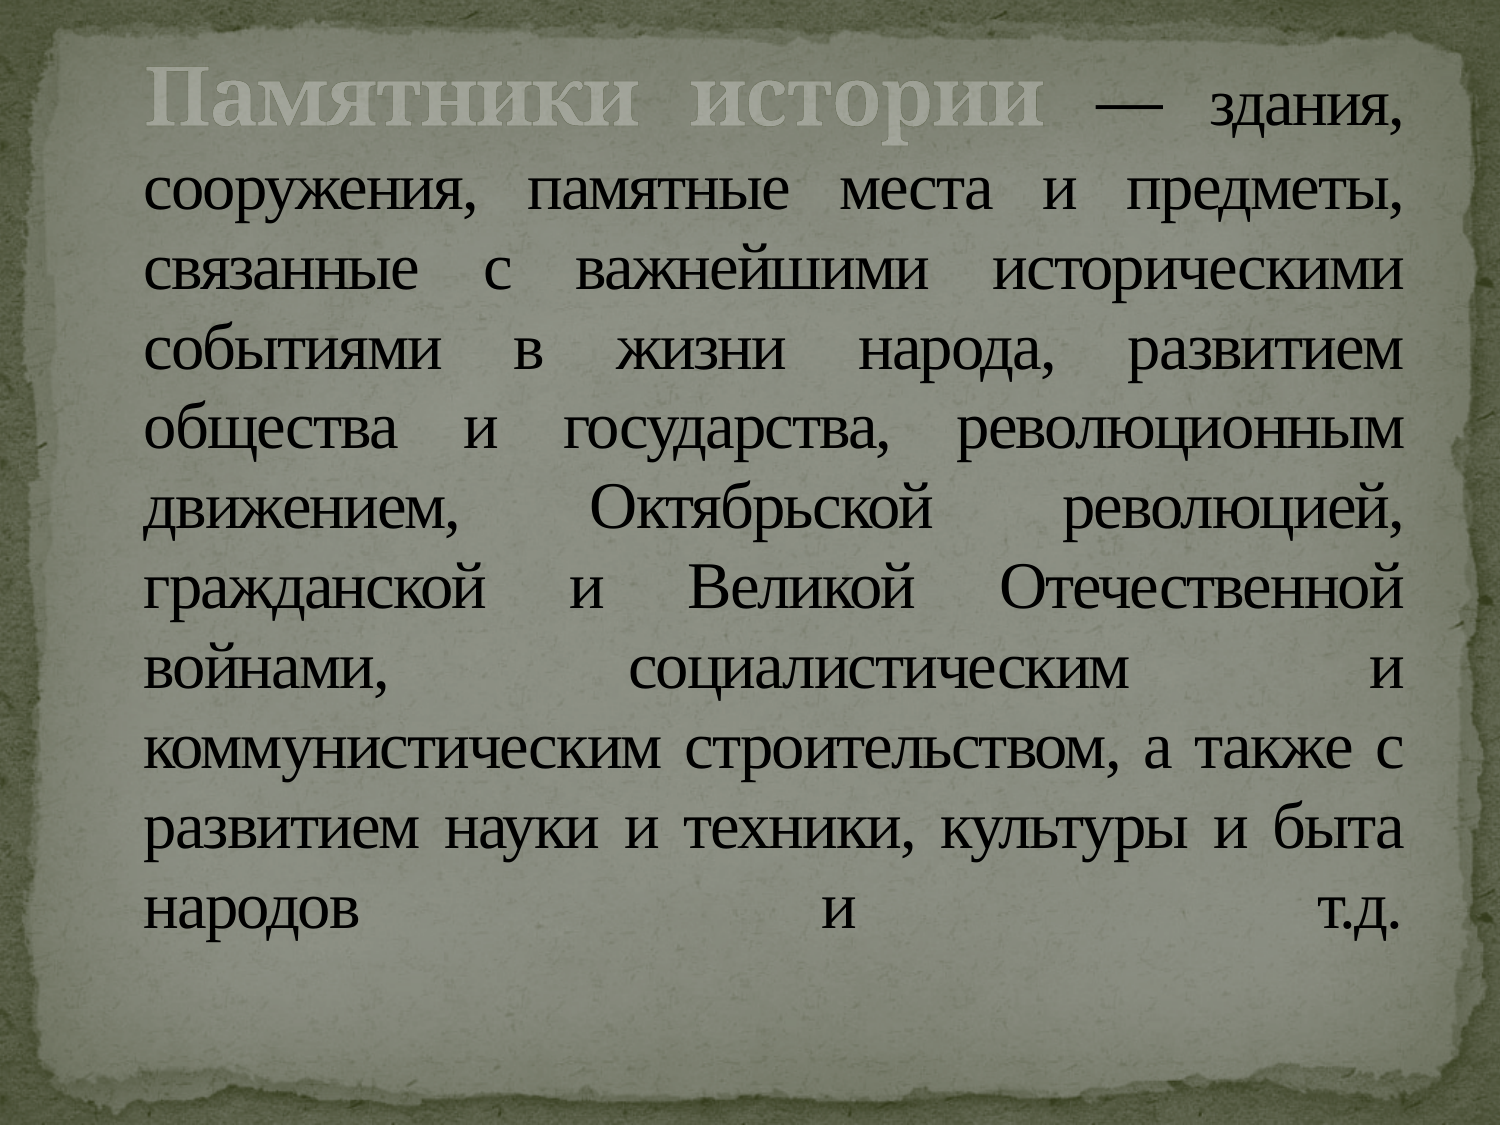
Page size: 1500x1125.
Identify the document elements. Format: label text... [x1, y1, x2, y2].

title Памятники истории — здания, сооружения, памятные места и предметы, связанные с важнейшими историческими событиями в жизни народа, развитием общества и государства, революционным движением, Октябрьской революцией, гражданской и Великой Отечественной войнами, социалистическим и коммунистическим строительством, а также с развитием науки и техники, культуры и быта народов и т.д. [128, 93, 1418, 1020]
